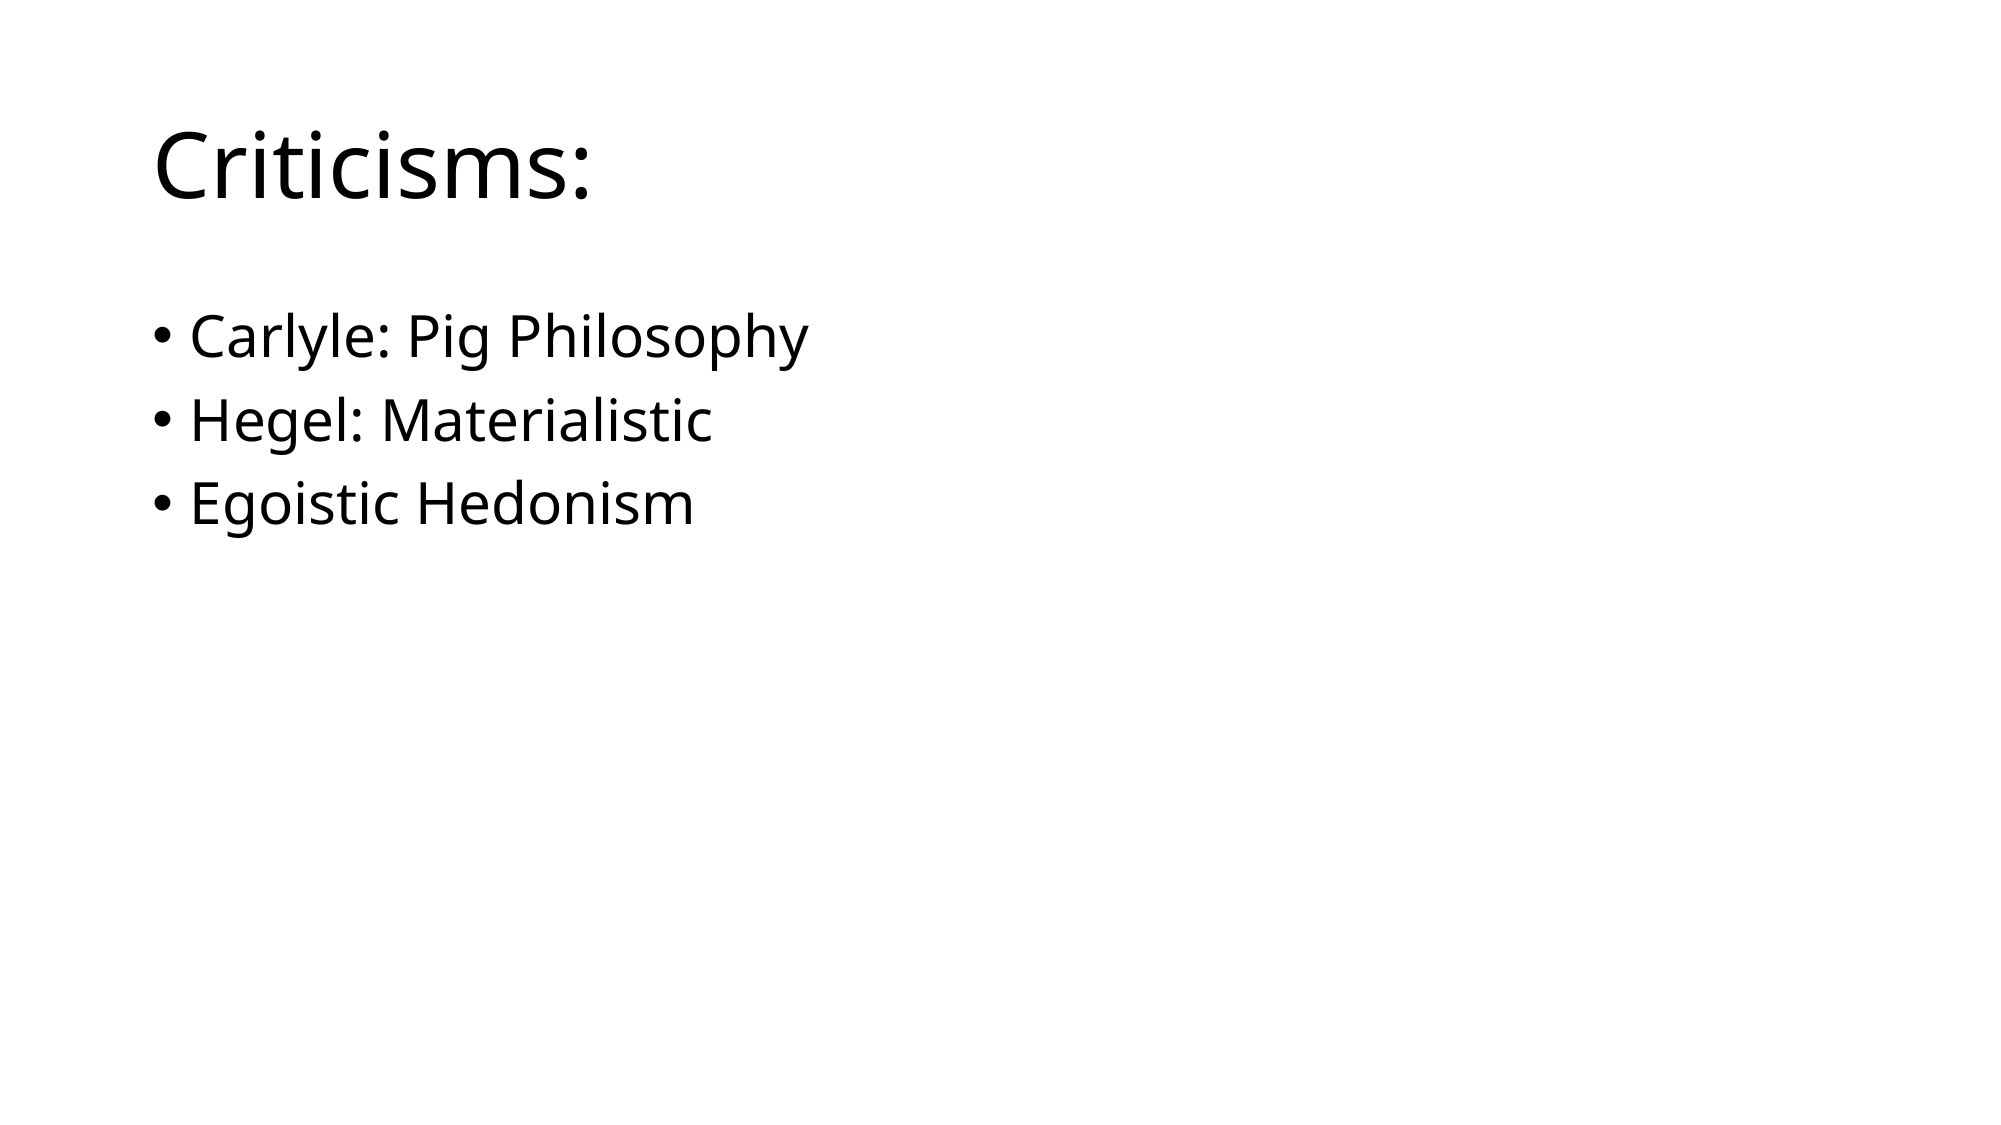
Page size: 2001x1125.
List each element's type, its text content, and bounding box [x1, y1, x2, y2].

list Carlyle: Pig Philosophy Hegel: Materialistic Egoistic Hedonism [137, 299, 1863, 1014]
title Criticisms: [137, 59, 1863, 278]
